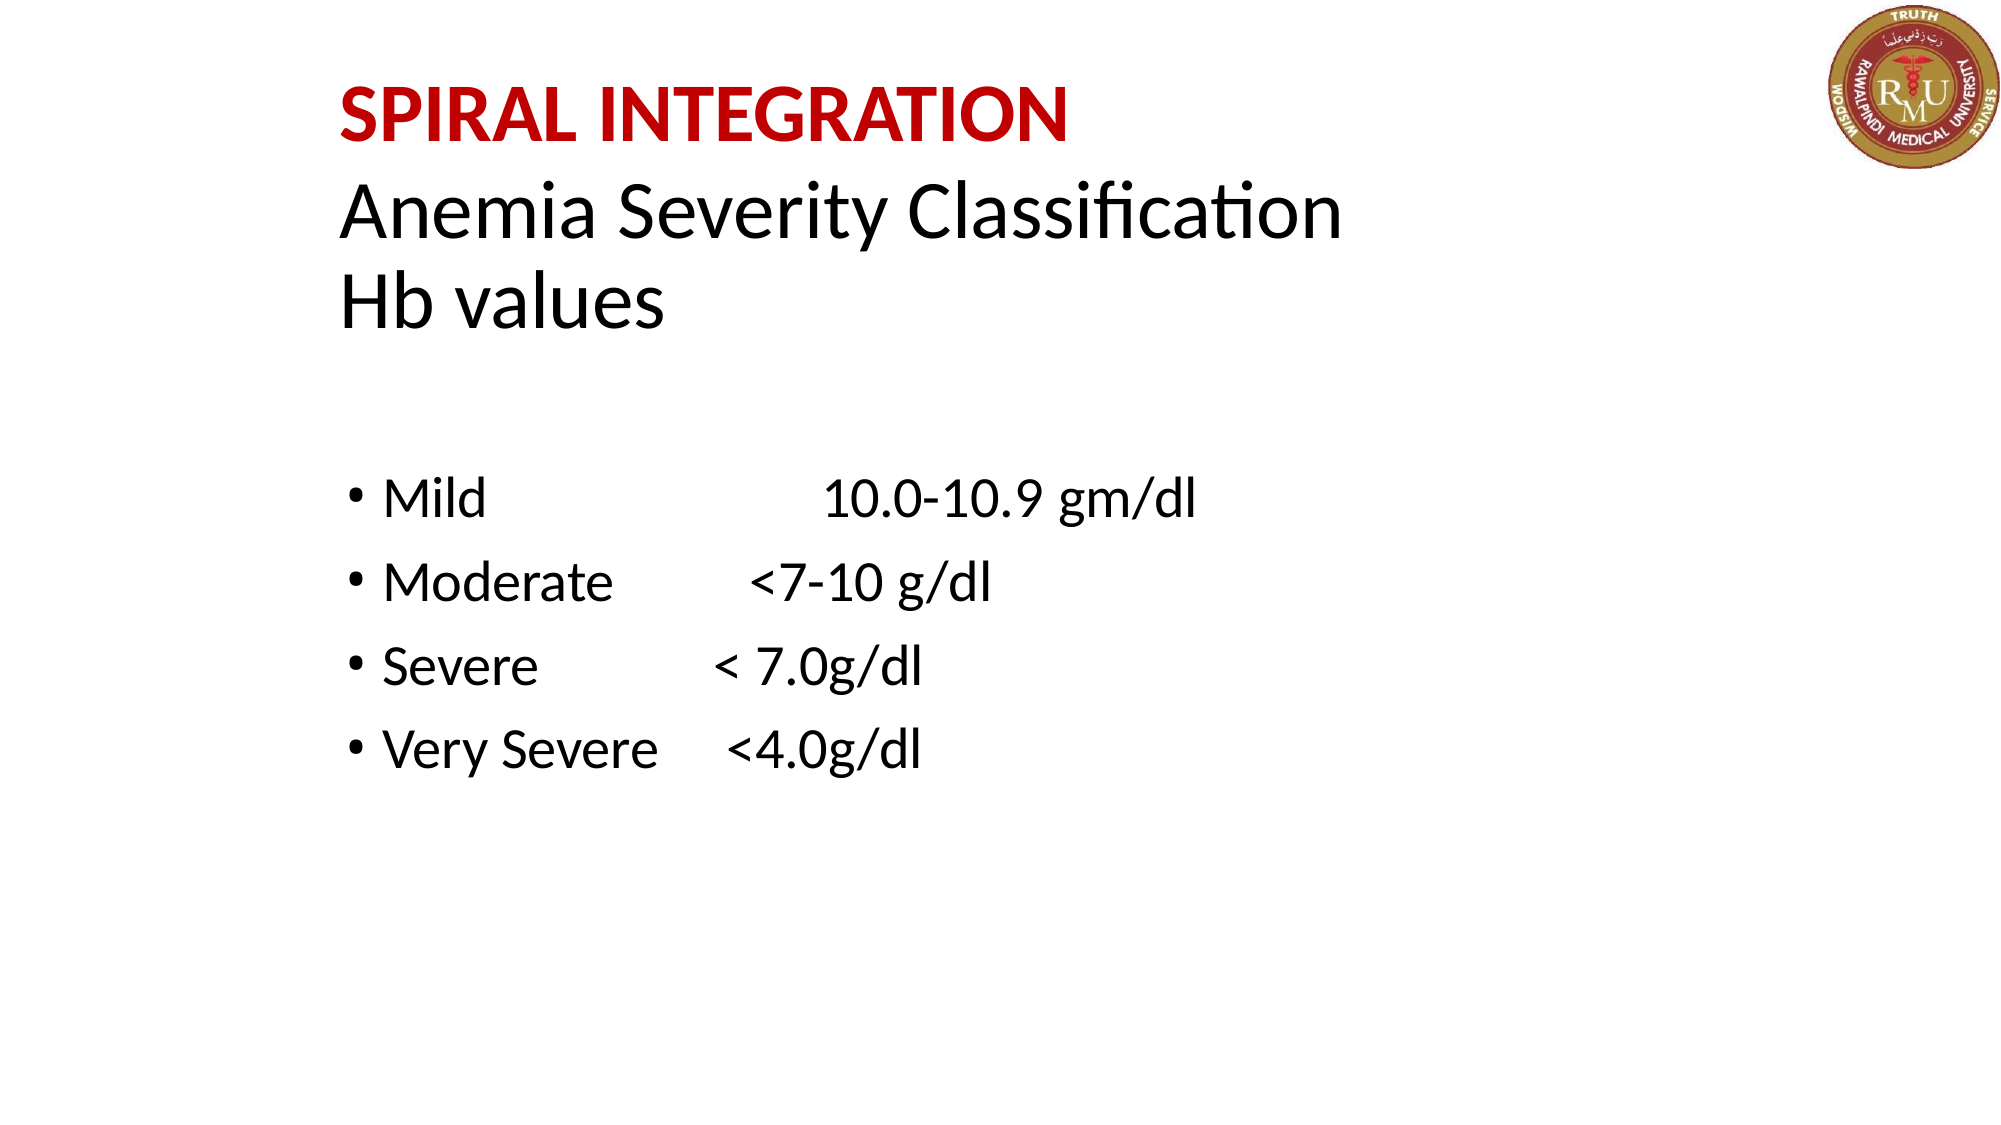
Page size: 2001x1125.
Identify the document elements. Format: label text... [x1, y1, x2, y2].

picture [1826, 5, 2000, 169]
title SPIRAL INTEGRATION Anemia Severity Classification Hb values [337, 61, 1351, 345]
text_box Mild Moderate Severe Very Severe [342, 443, 663, 781]
text_box 10.0-10.9 gm/dl <7-10 g/dl < 7.0g/dl <4.0g/dl [711, 443, 1204, 781]
